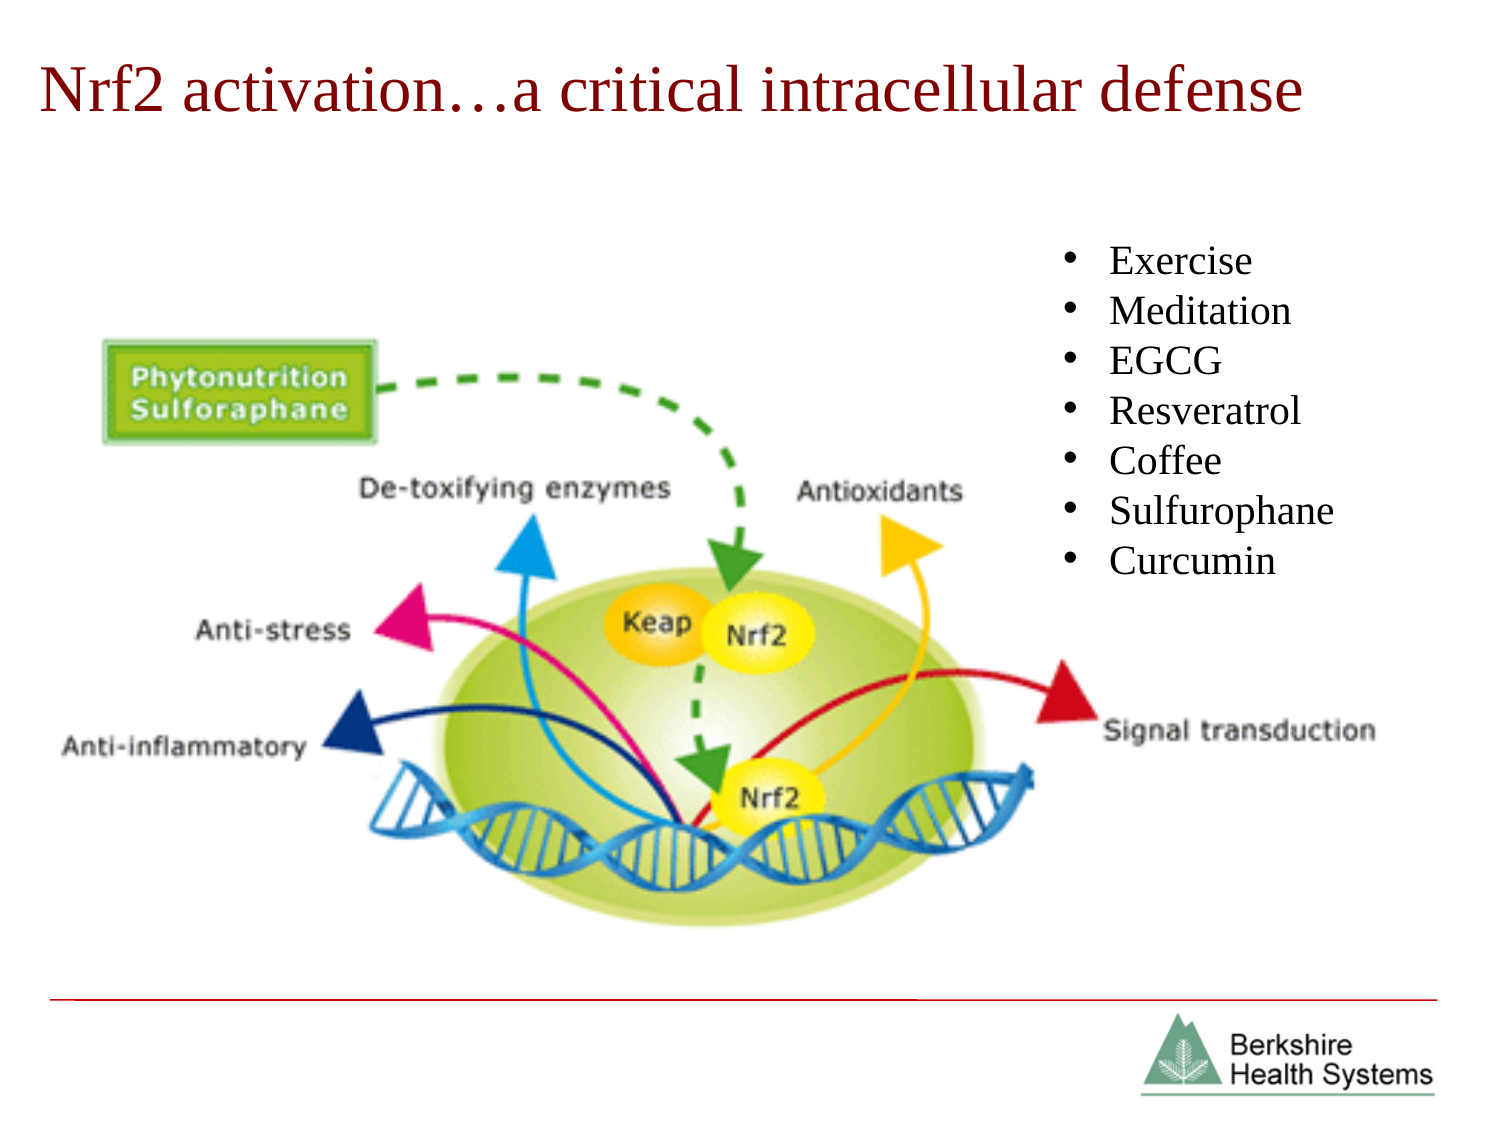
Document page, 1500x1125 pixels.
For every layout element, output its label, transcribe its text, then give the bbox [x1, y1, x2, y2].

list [42, 262, 1393, 1006]
text_box Exercise Meditation EGCG Resveratrol Coffee Sulfurophane Curcumin [1048, 174, 1400, 640]
title Nrf2 activation…a critical intracellular defense [24, 37, 1400, 225]
picture [1137, 1012, 1444, 1104]
